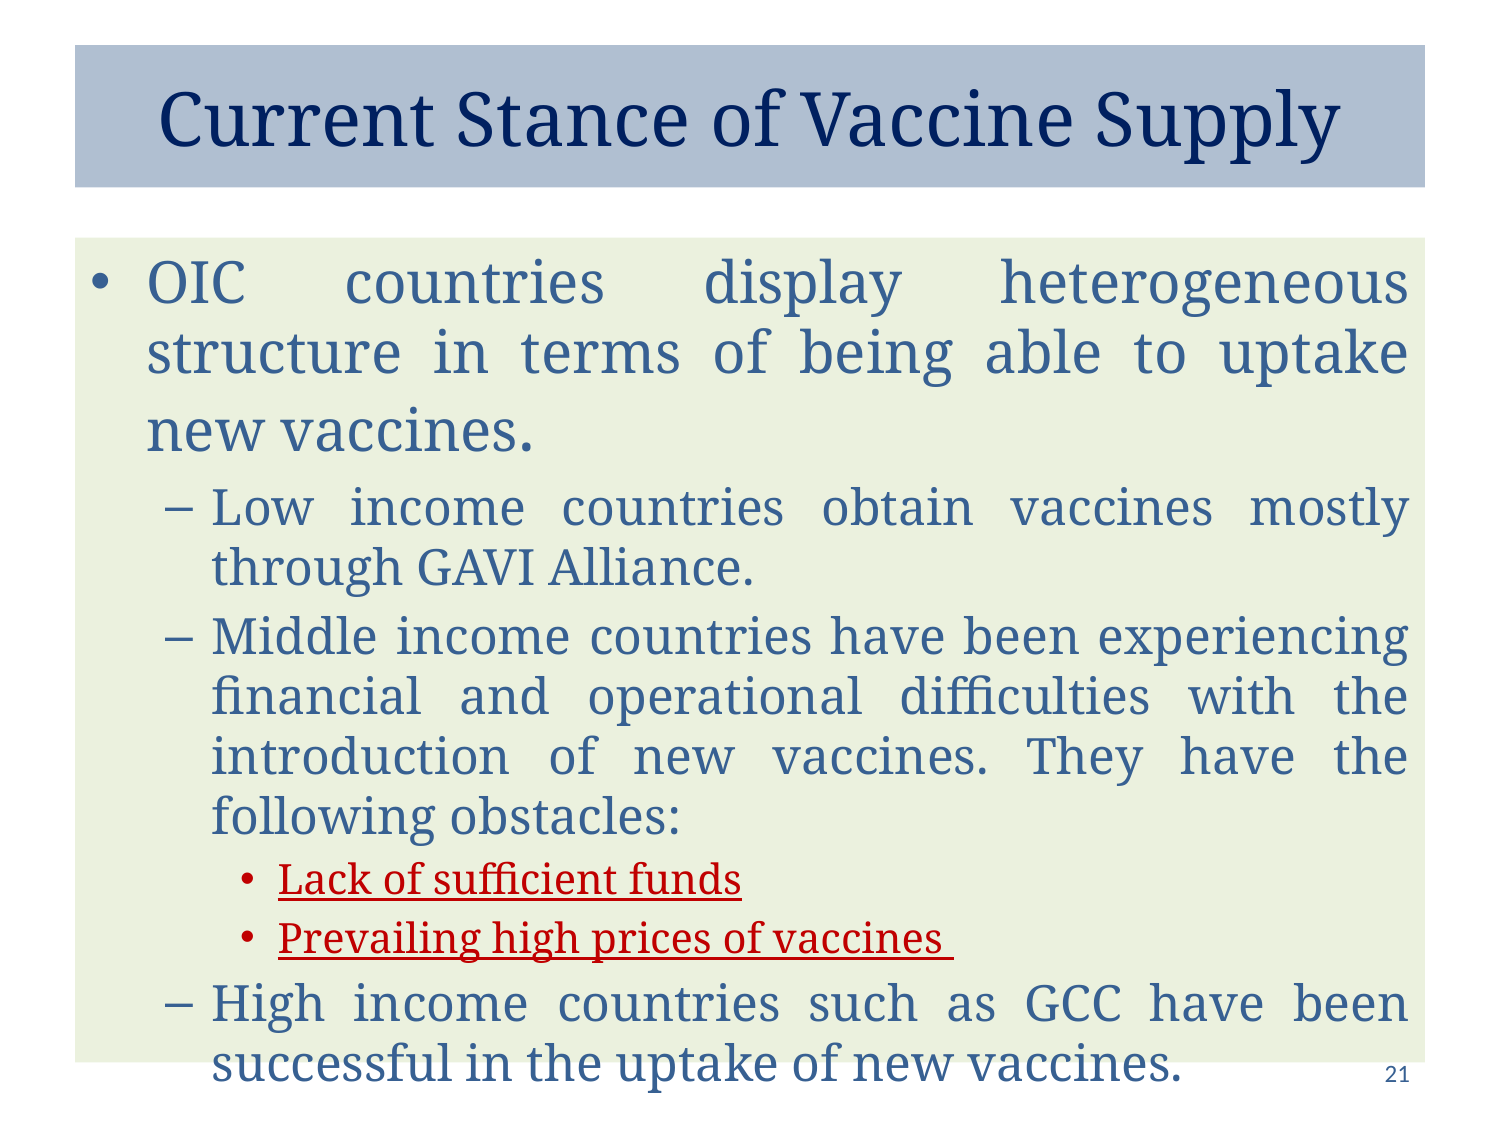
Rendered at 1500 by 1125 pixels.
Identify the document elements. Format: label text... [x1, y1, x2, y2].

slide_number 21 [1074, 1042, 1425, 1103]
list OIC countries display heterogeneous structure in terms of being able to uptake new vaccines. Low income countries obtain vaccines mostly through GAVI Alliance. Middle income countries have been experiencing financial and operational difficulties with the introduction of new vaccines. They have the following obstacles: Lack of sufficient funds Prevailing high prices of vaccines High income countries such as GCC have been successful in the uptake of new vaccines. [75, 237, 1425, 1063]
title Current Stance of Vaccine Supply [75, 45, 1425, 188]
